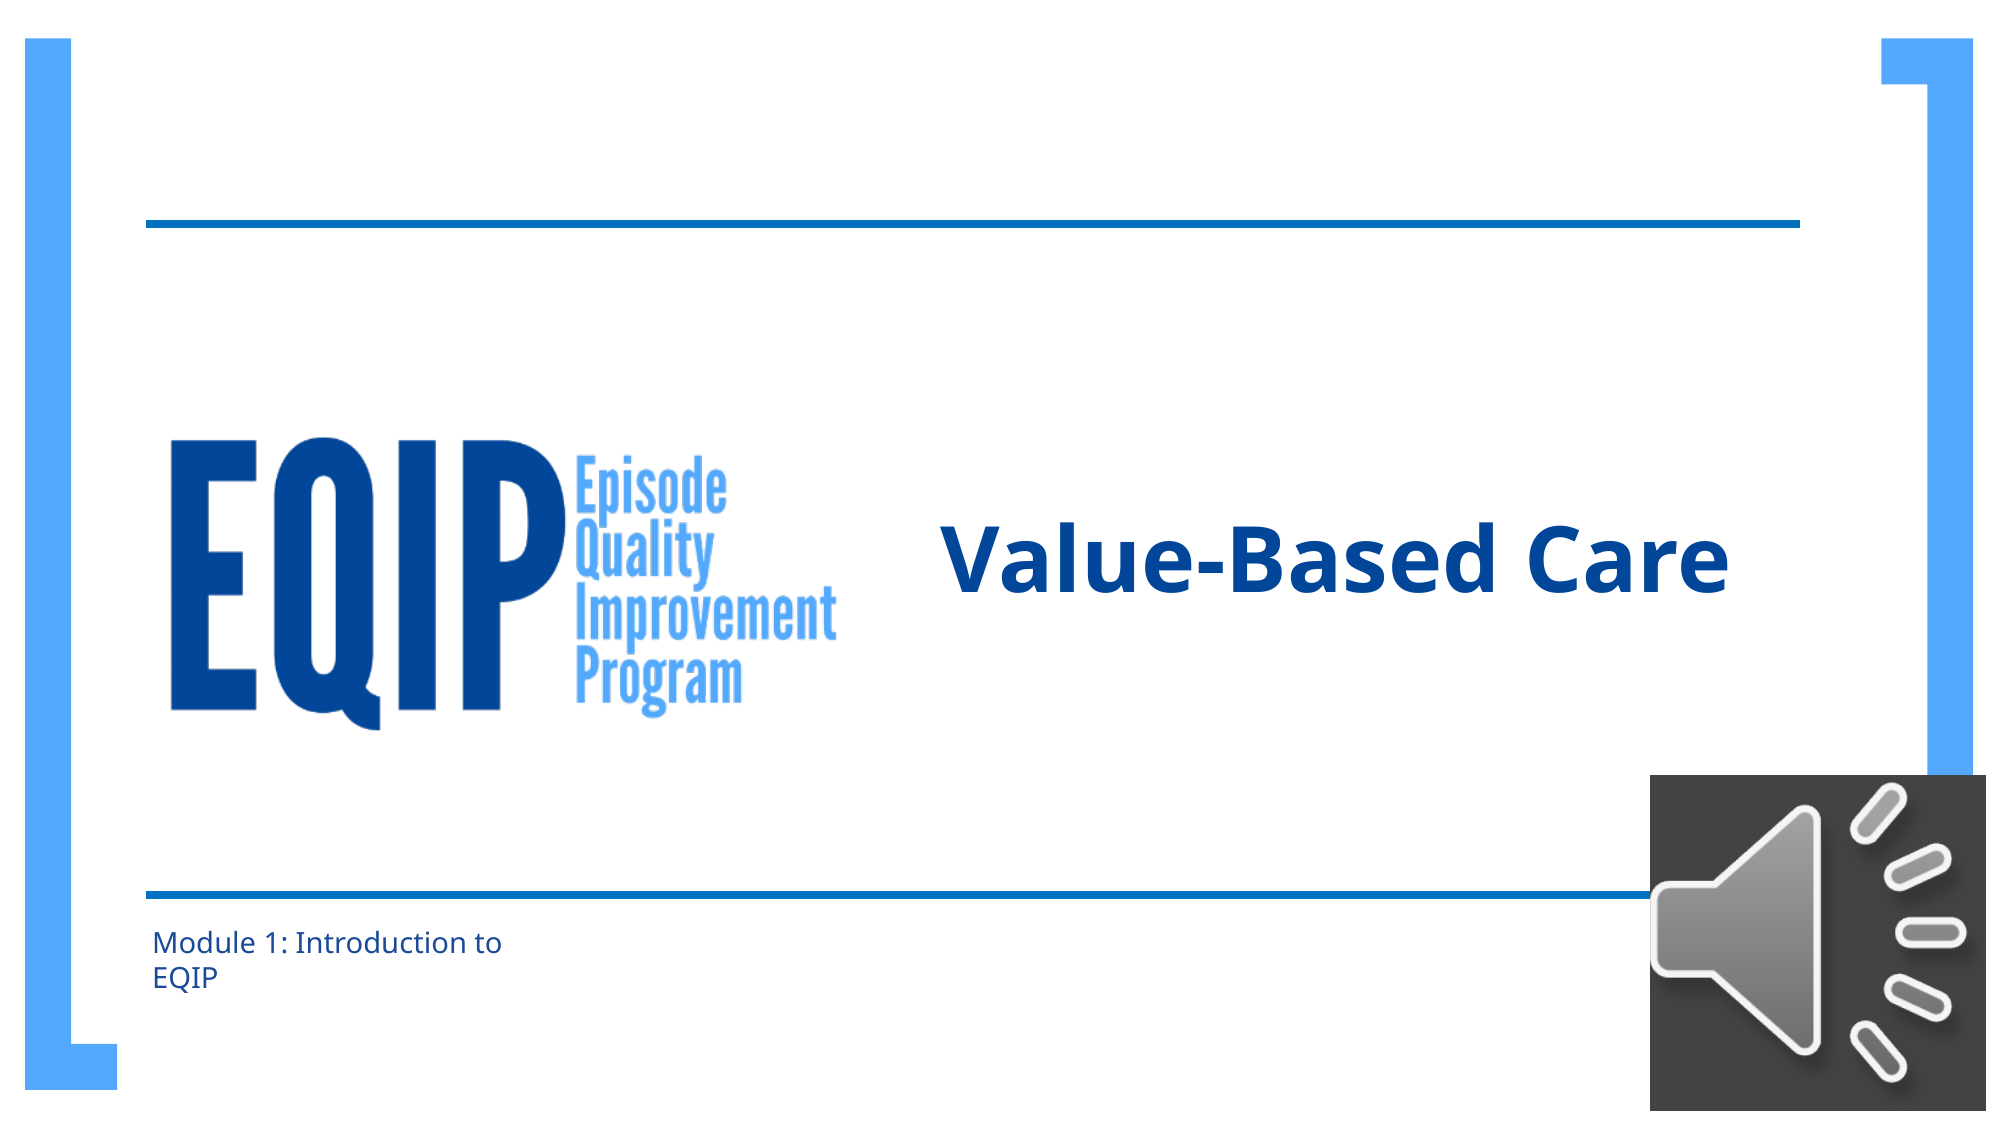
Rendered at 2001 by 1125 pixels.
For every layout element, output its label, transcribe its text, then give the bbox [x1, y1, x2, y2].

picture [1648, 773, 1987, 1112]
text_box Module 1: Introduction to EQIP [137, 917, 589, 1003]
title Value-Based Care [925, 435, 1840, 690]
picture [110, 201, 868, 956]
